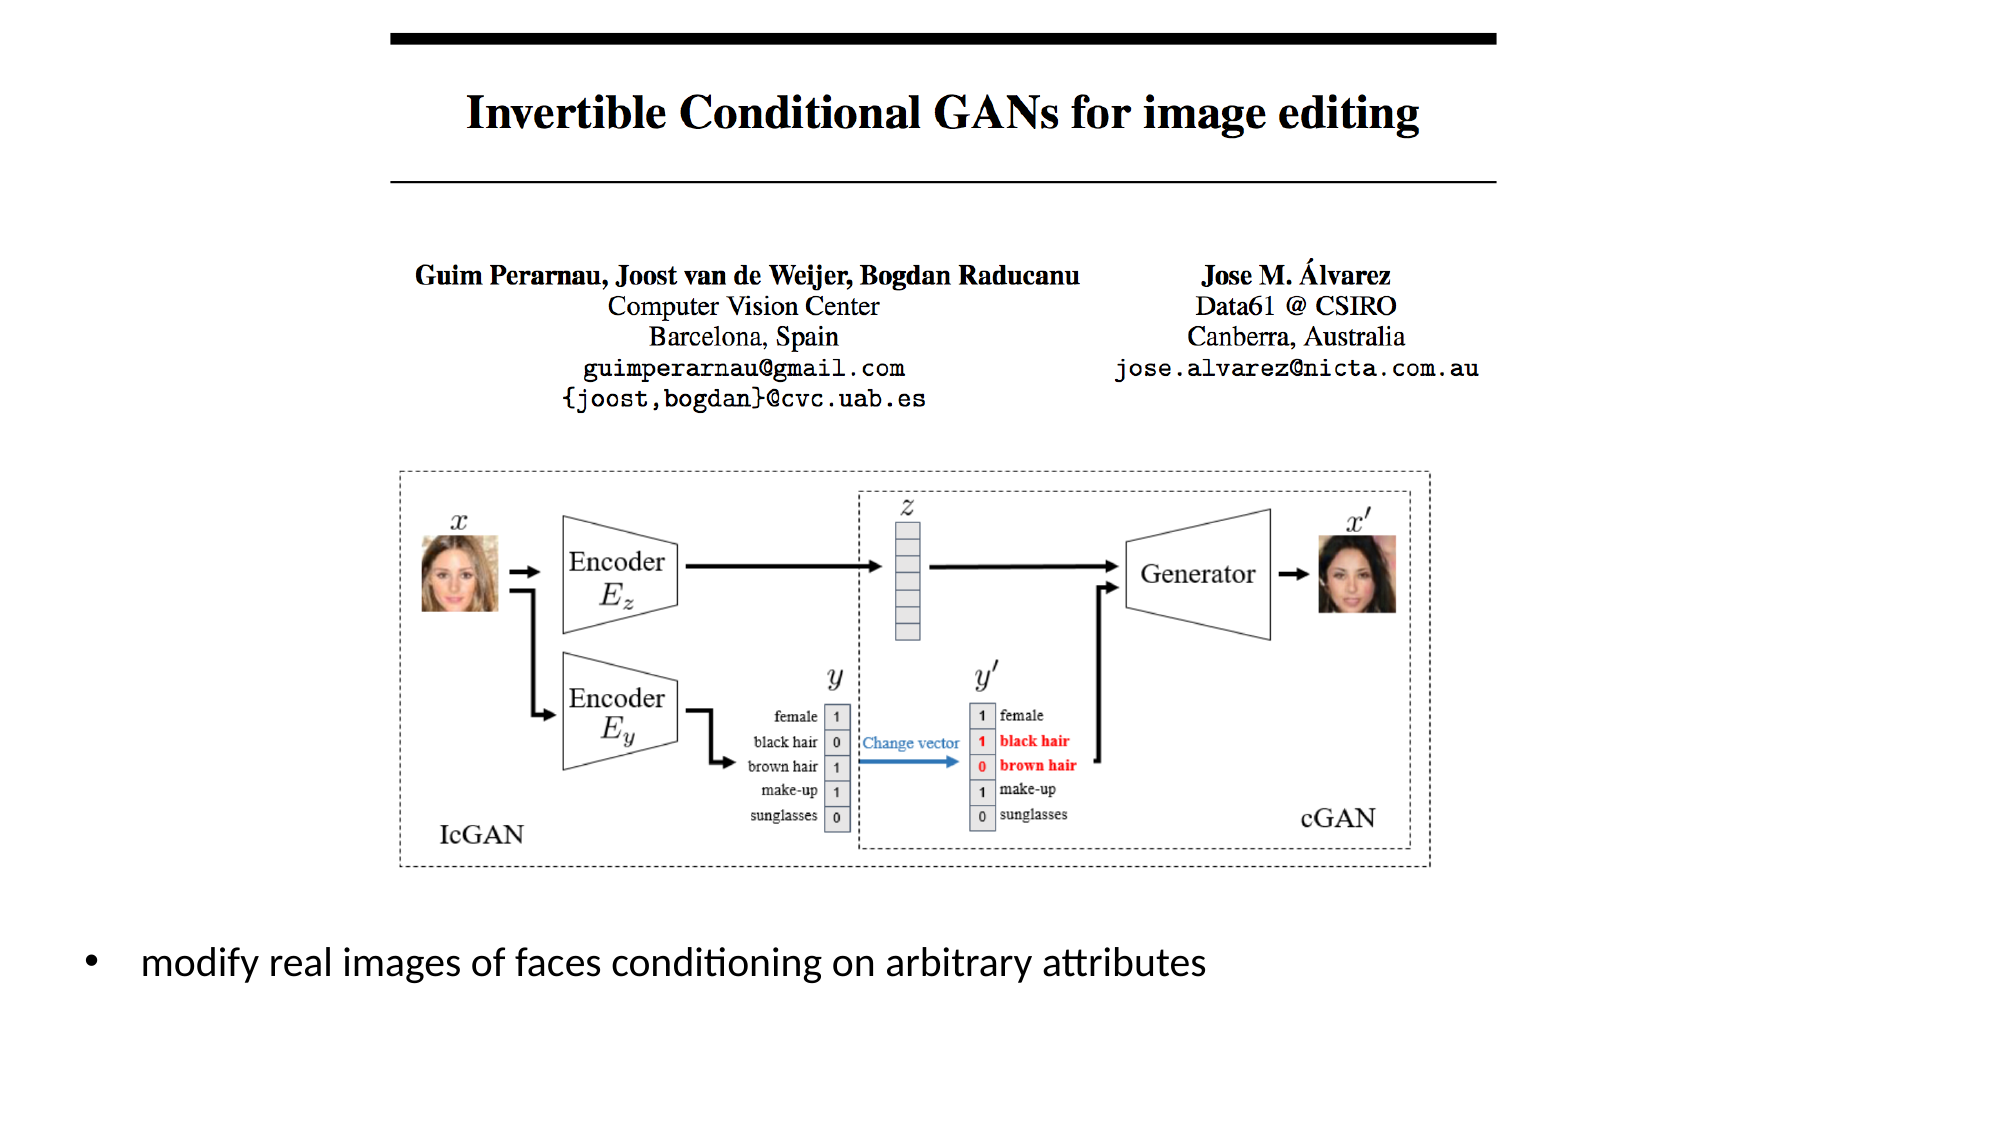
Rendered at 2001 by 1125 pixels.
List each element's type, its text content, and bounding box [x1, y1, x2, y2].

picture [376, 19, 1504, 434]
text_box modify real images of faces conditioning on arbitrary attributes [69, 902, 1949, 993]
picture [393, 463, 1440, 874]
